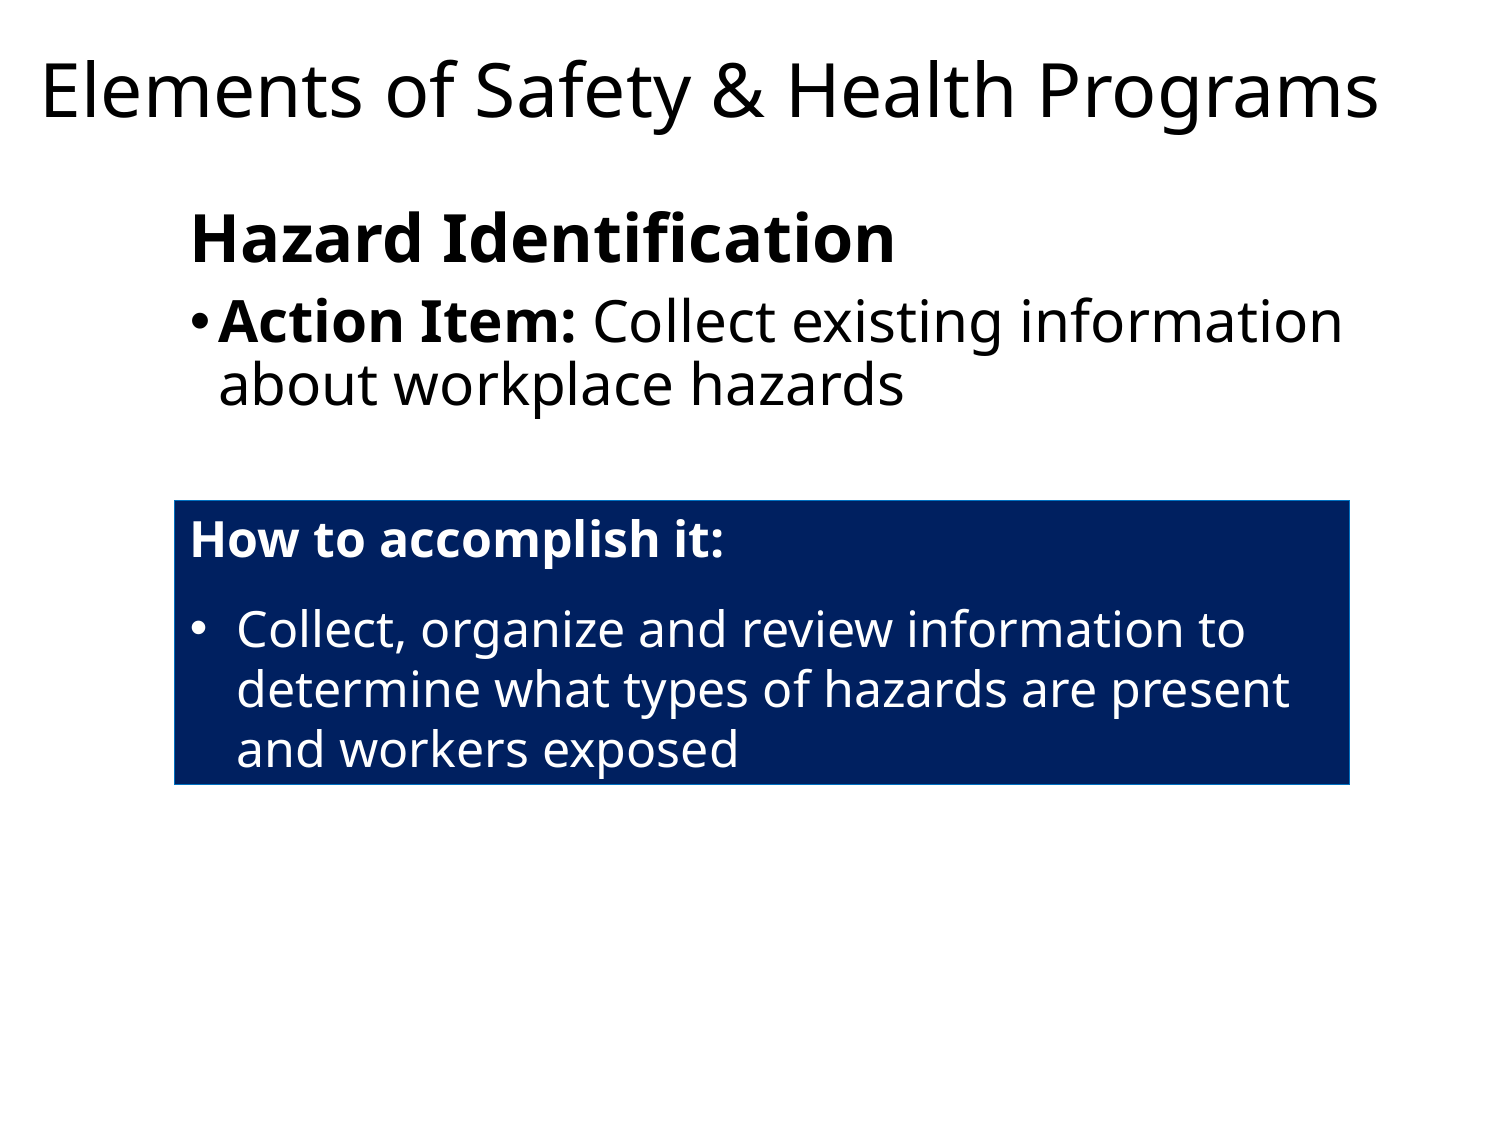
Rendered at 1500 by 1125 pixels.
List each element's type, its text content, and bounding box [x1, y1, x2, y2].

text_box How to accomplish it: Collect, organize and review information to determine what types of hazards are present and workers exposed [174, 500, 1350, 785]
title Elements of Safety & Health Programs [24, 24, 1500, 163]
list Hazard Identification Action Item: Collect existing information about workplace hazards [174, 197, 1413, 650]
